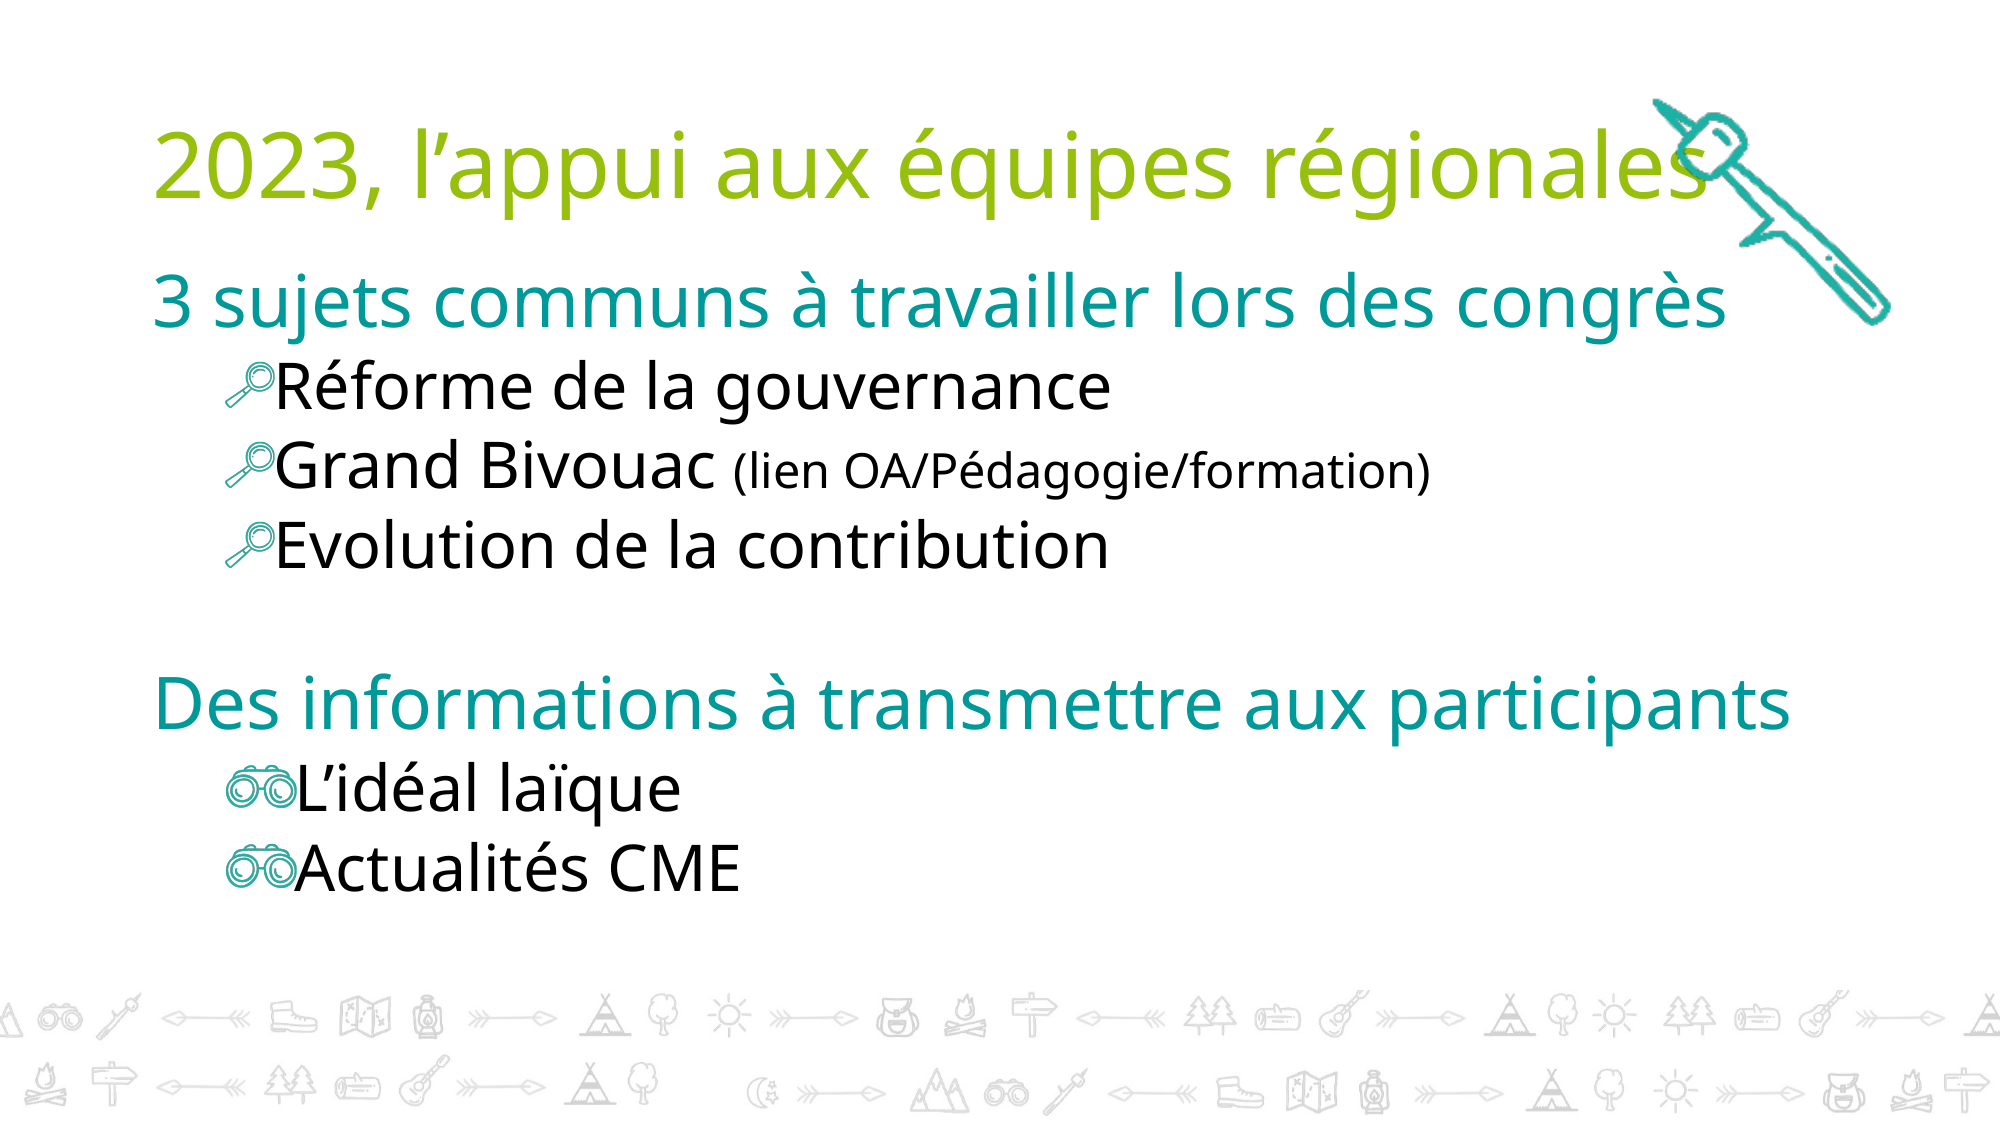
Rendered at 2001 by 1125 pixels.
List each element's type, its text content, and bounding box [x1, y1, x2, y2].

list 3 sujets communs à travailler lors des congrès Réforme de la gouvernance Grand Bivouac (lien OA/Pédagogie/formation) Evolution de la contribution Des informations à transmettre aux participants L’idéal laïque Actualités CME [137, 257, 1863, 971]
picture [225, 763, 288, 810]
picture [0, 990, 2000, 1125]
picture [225, 360, 272, 408]
title 2023, l’appui aux équipes régionales [137, 59, 1863, 257]
picture [225, 440, 272, 488]
picture [225, 842, 288, 890]
picture [225, 520, 272, 568]
picture [1652, 91, 1890, 332]
